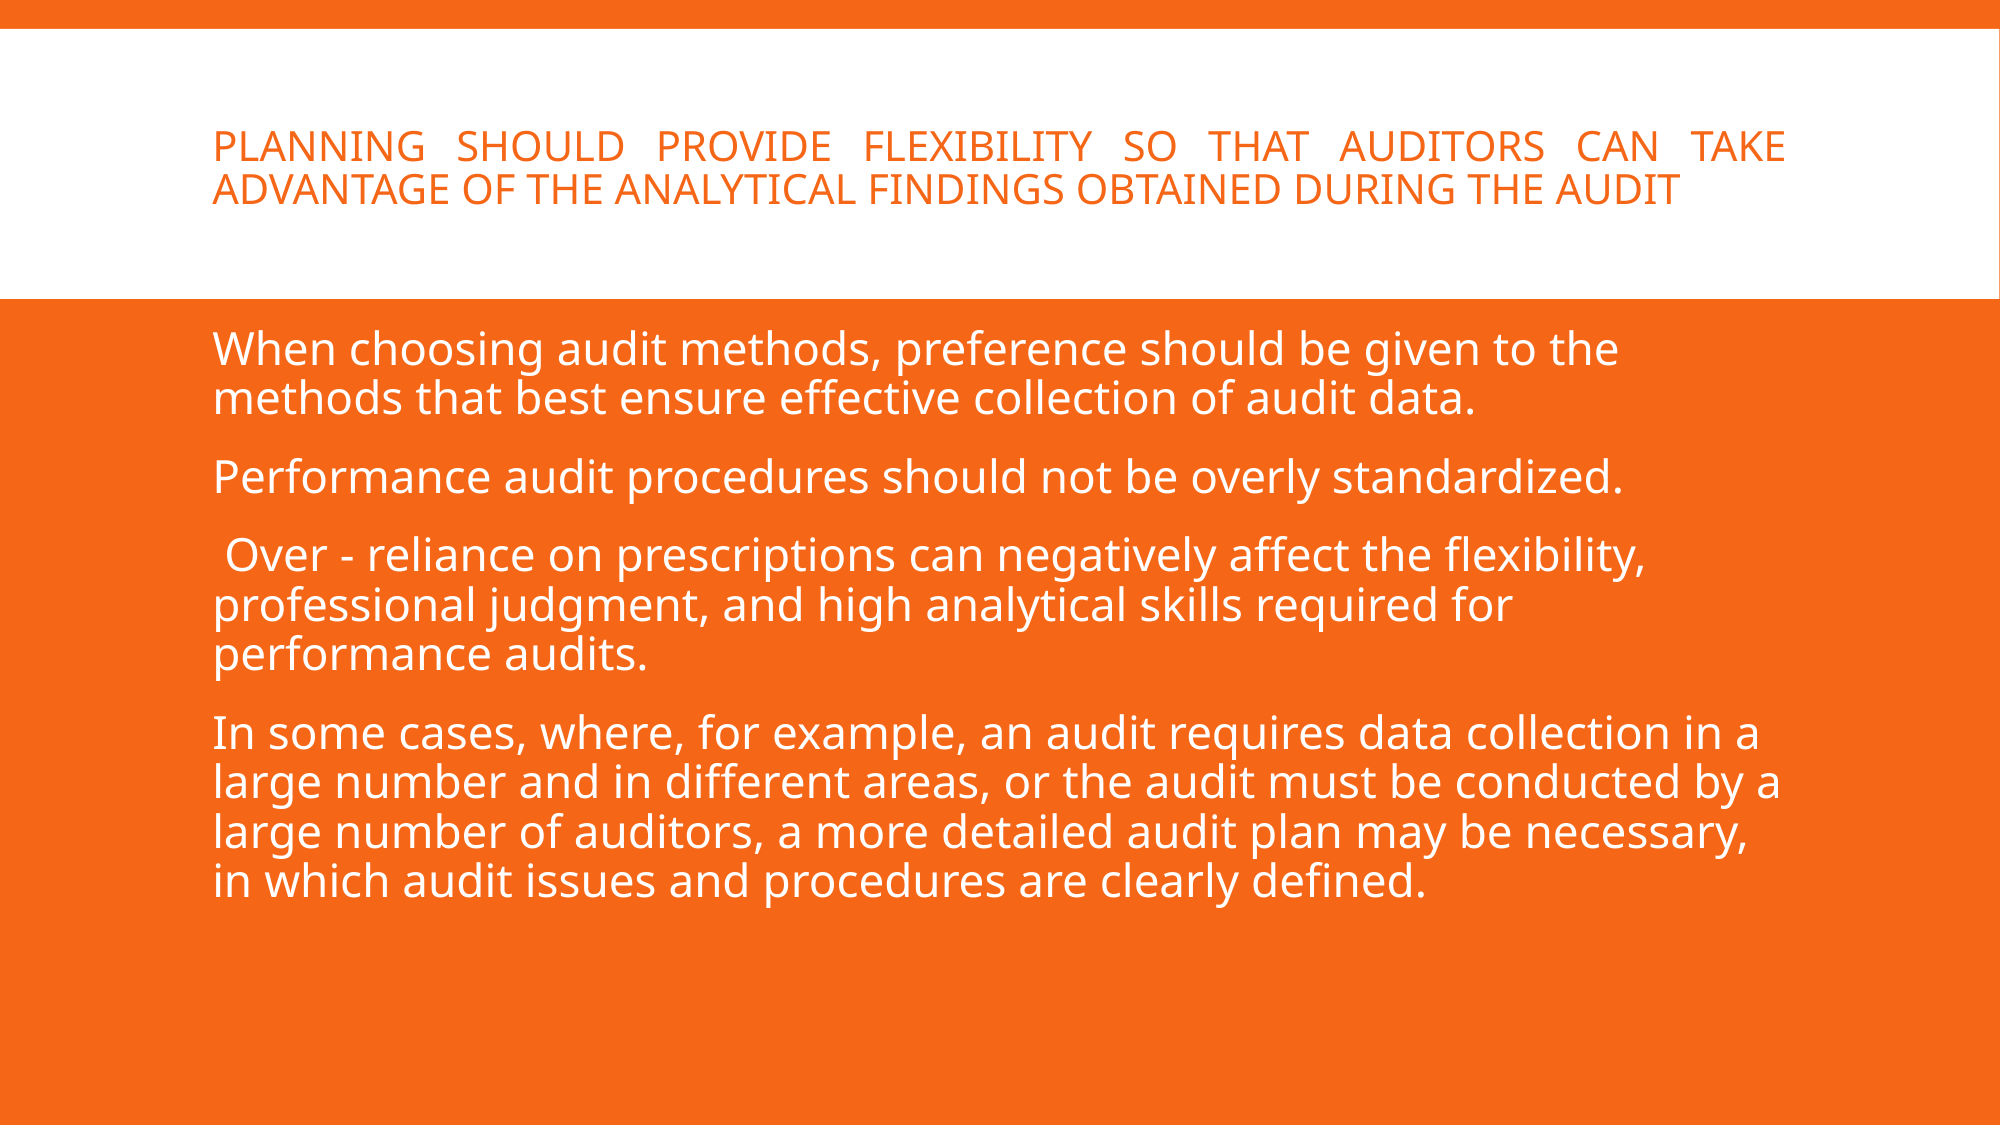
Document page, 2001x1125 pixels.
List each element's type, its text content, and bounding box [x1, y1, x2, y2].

title Planning should provide flexibility so that auditors can take advantage of the analytical findings obtained during the audit [197, 46, 1803, 295]
list When choosing audit methods, preference should be given to the methods that best ensure effective collection of audit data. Performance audit procedures should not be overly standardized. Over - reliance on prescriptions can negatively affect the flexibility, professional judgment, and high analytical skills required for performance audits. In some cases, where, for example, an audit requires data collection in a large number and in different areas, or the audit must be conducted by a large number of auditors, a more detailed audit plan may be necessary, in which audit issues and procedures are clearly defined. [197, 318, 1803, 1020]
